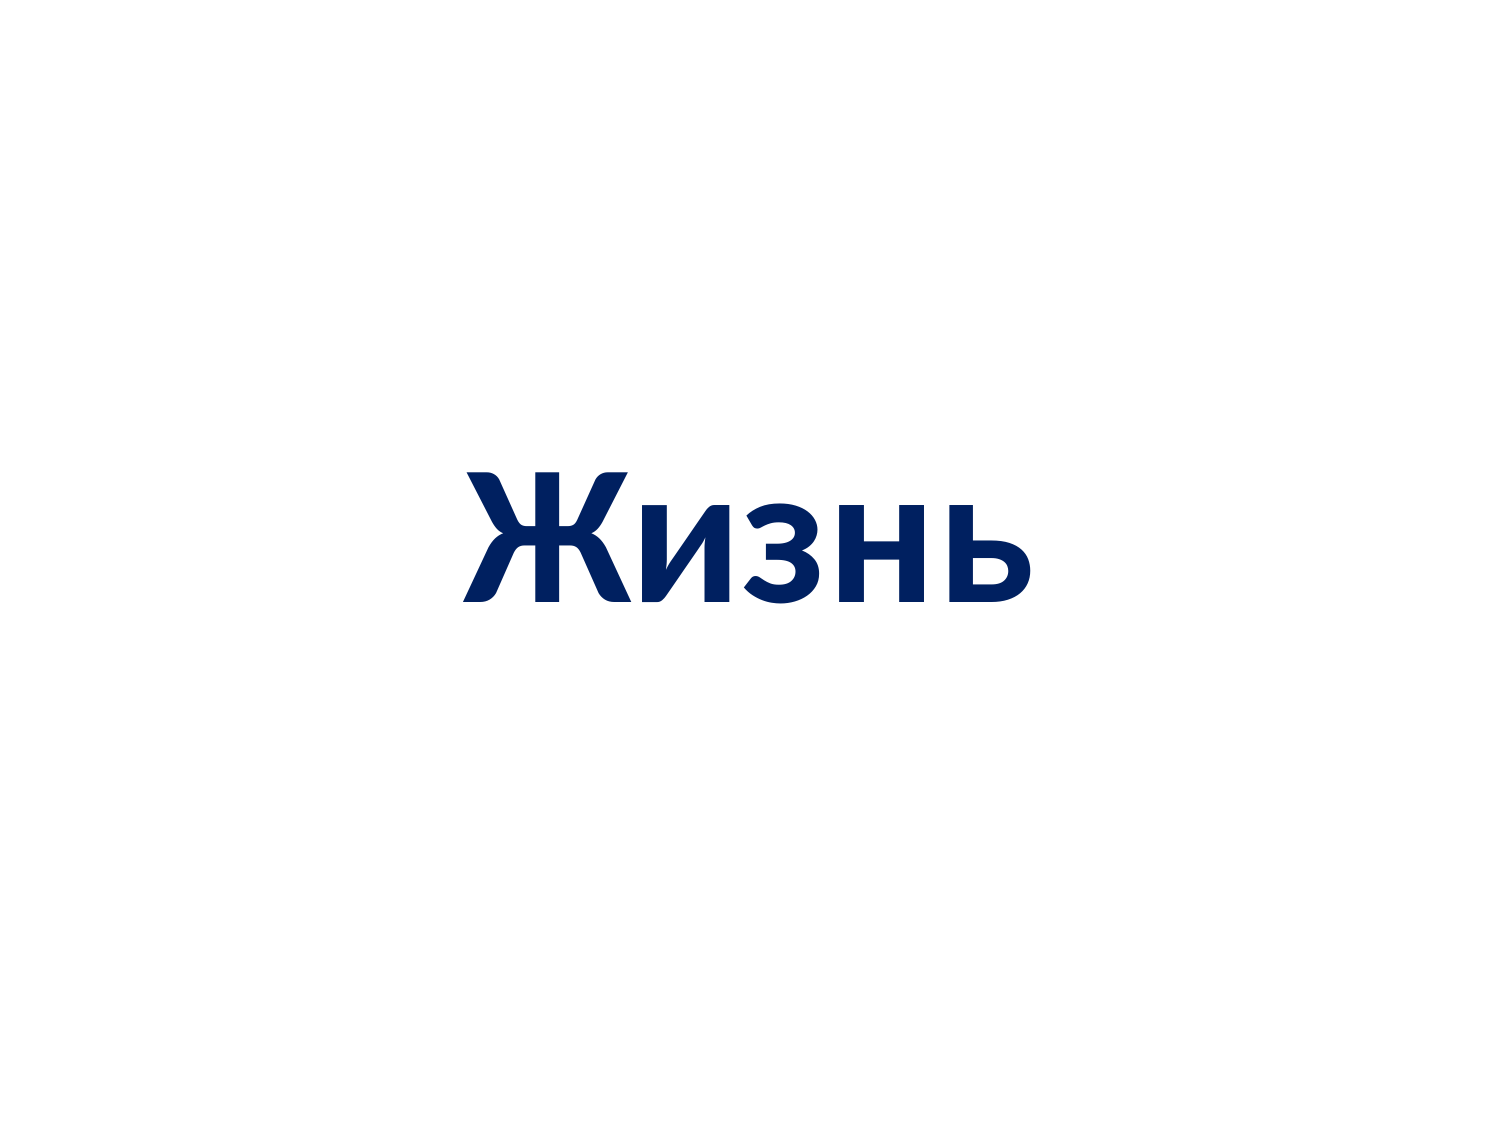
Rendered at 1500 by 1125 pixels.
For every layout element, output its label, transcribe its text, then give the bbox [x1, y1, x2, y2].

title Жизнь [75, 45, 1425, 1000]
